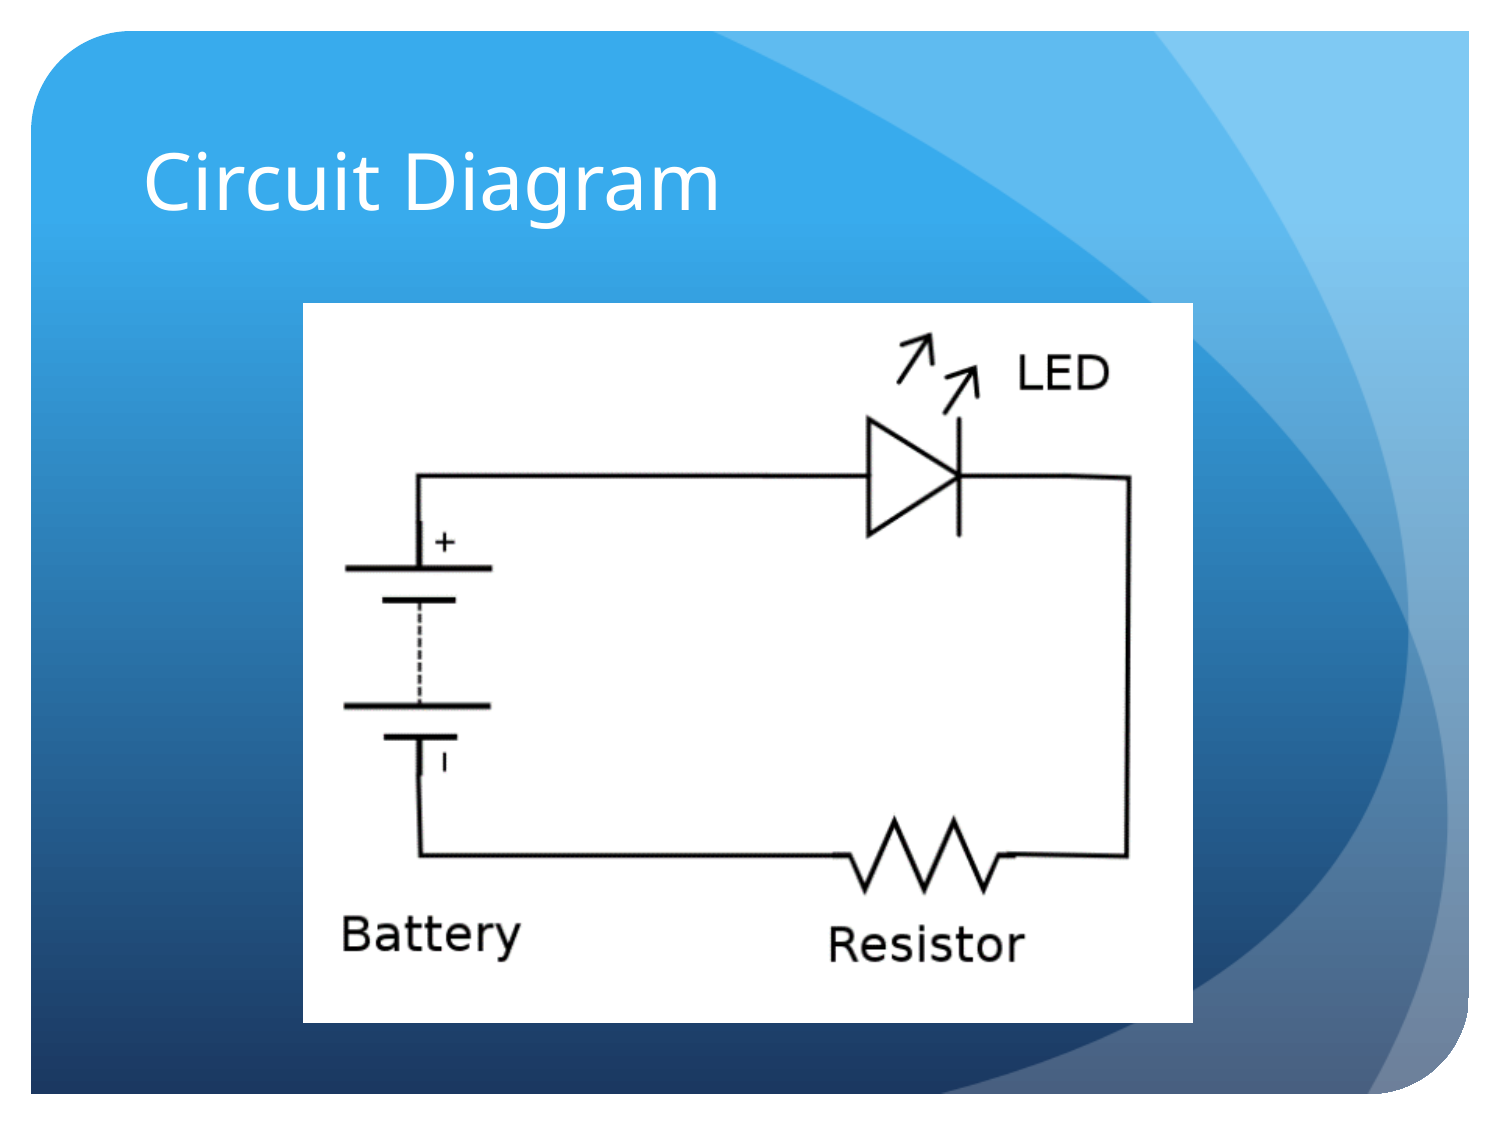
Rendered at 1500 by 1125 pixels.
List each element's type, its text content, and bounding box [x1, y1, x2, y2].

picture [24, 30, 1473, 1094]
title Circuit Diagram [127, 62, 1372, 234]
